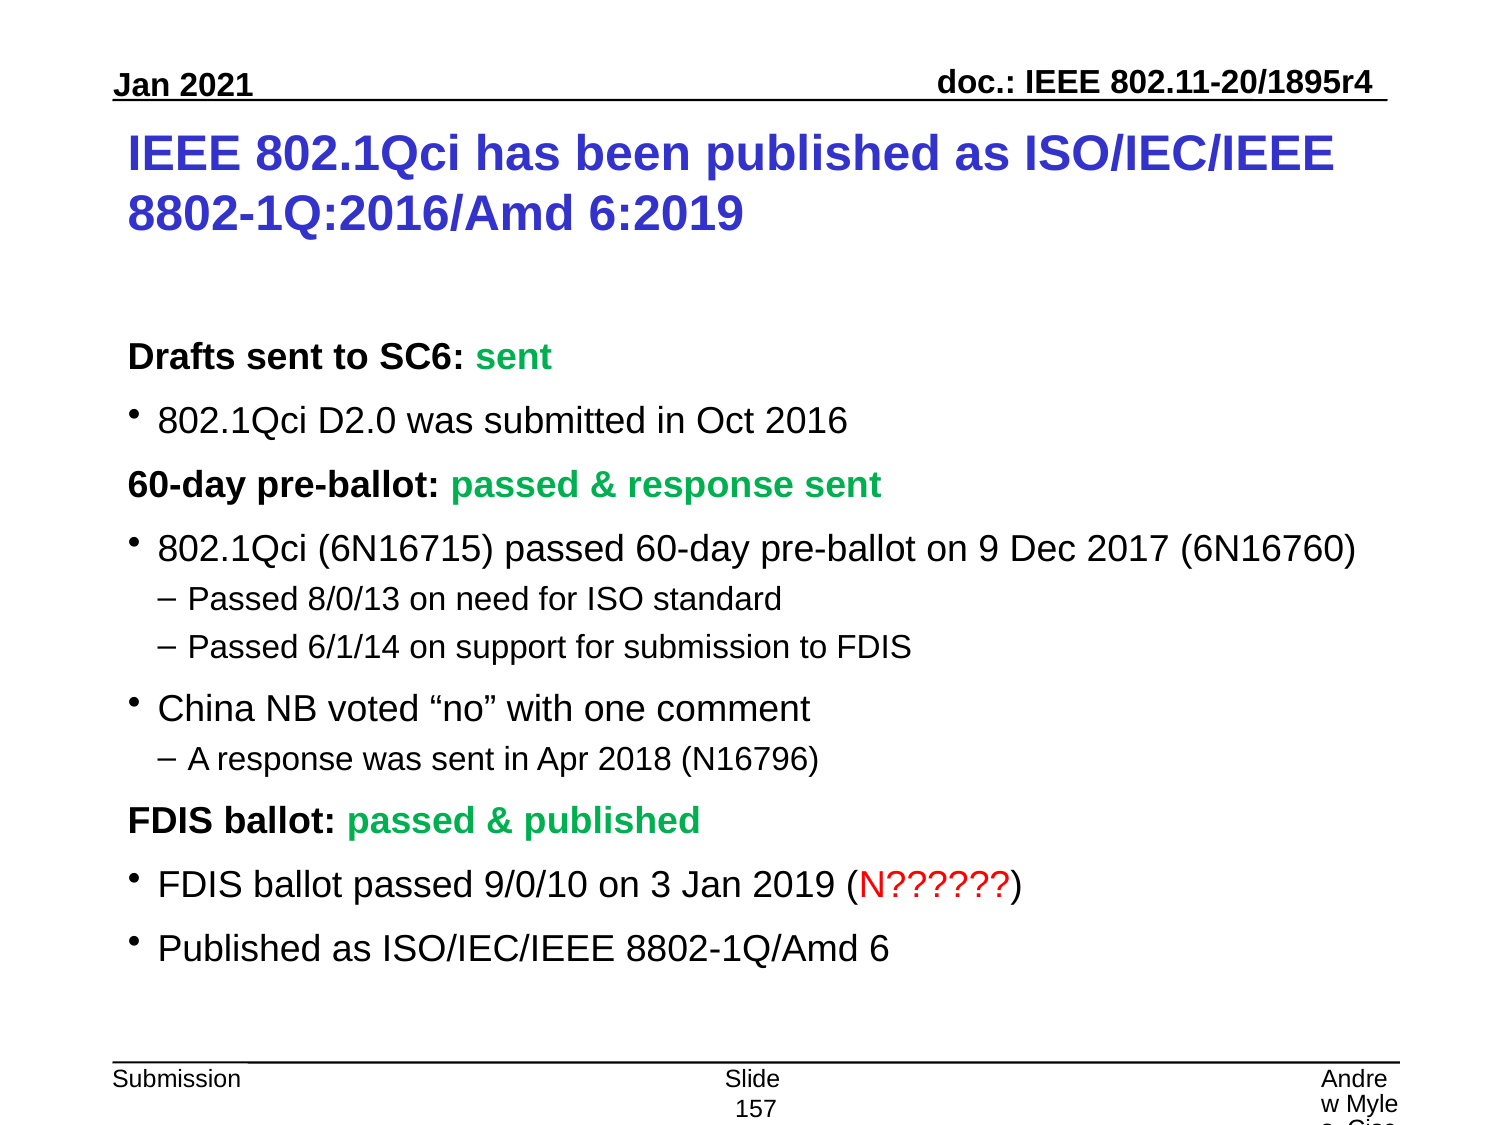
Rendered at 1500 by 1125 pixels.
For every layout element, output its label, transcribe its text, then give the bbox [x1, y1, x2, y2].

list Drafts sent to SC6: sent 802.1Qci D2.0 was submitted in Oct 2016 60-day pre-ballot: passed & response sent 802.1Qci (6N16715) passed 60-day pre-ballot on 9 Dec 2017 (6N16760) Passed 8/0/13 on need for ISO standard Passed 6/1/14 on support for submission to FDIS China NB voted “no” with one comment A response was sent in Apr 2018 (N16796) FDIS ballot: passed & published FDIS ballot passed 9/0/10 on 3 Jan 2019 (N??????) Published as ISO/IEC/IEEE 8802-1Q/Amd 6 [112, 324, 1388, 1000]
title IEEE 802.1Qci has been published as ISO/IEC/IEEE 8802-1Q:2016/Amd 6:2019 [112, 112, 1388, 288]
footer Andrew Myles, Cisco [1320, 1061, 1402, 1093]
slide_number Slide 157 [709, 1061, 803, 1093]
